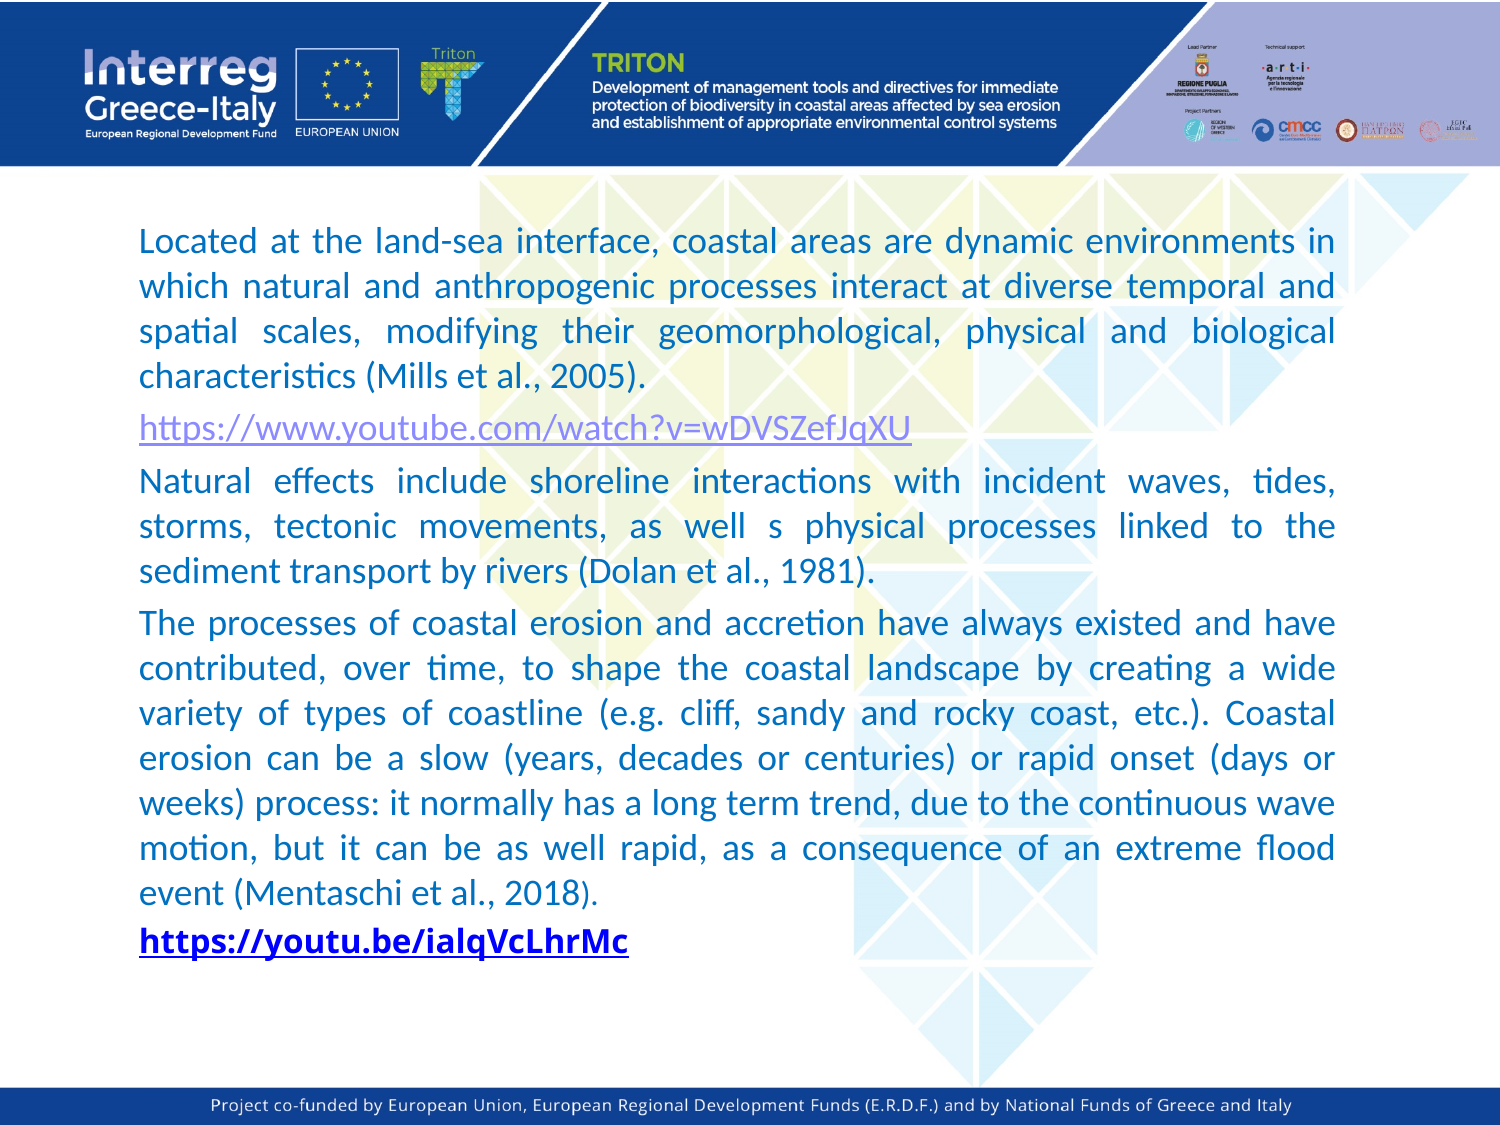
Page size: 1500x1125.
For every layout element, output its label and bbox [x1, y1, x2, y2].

list [0, 2, 1500, 1125]
